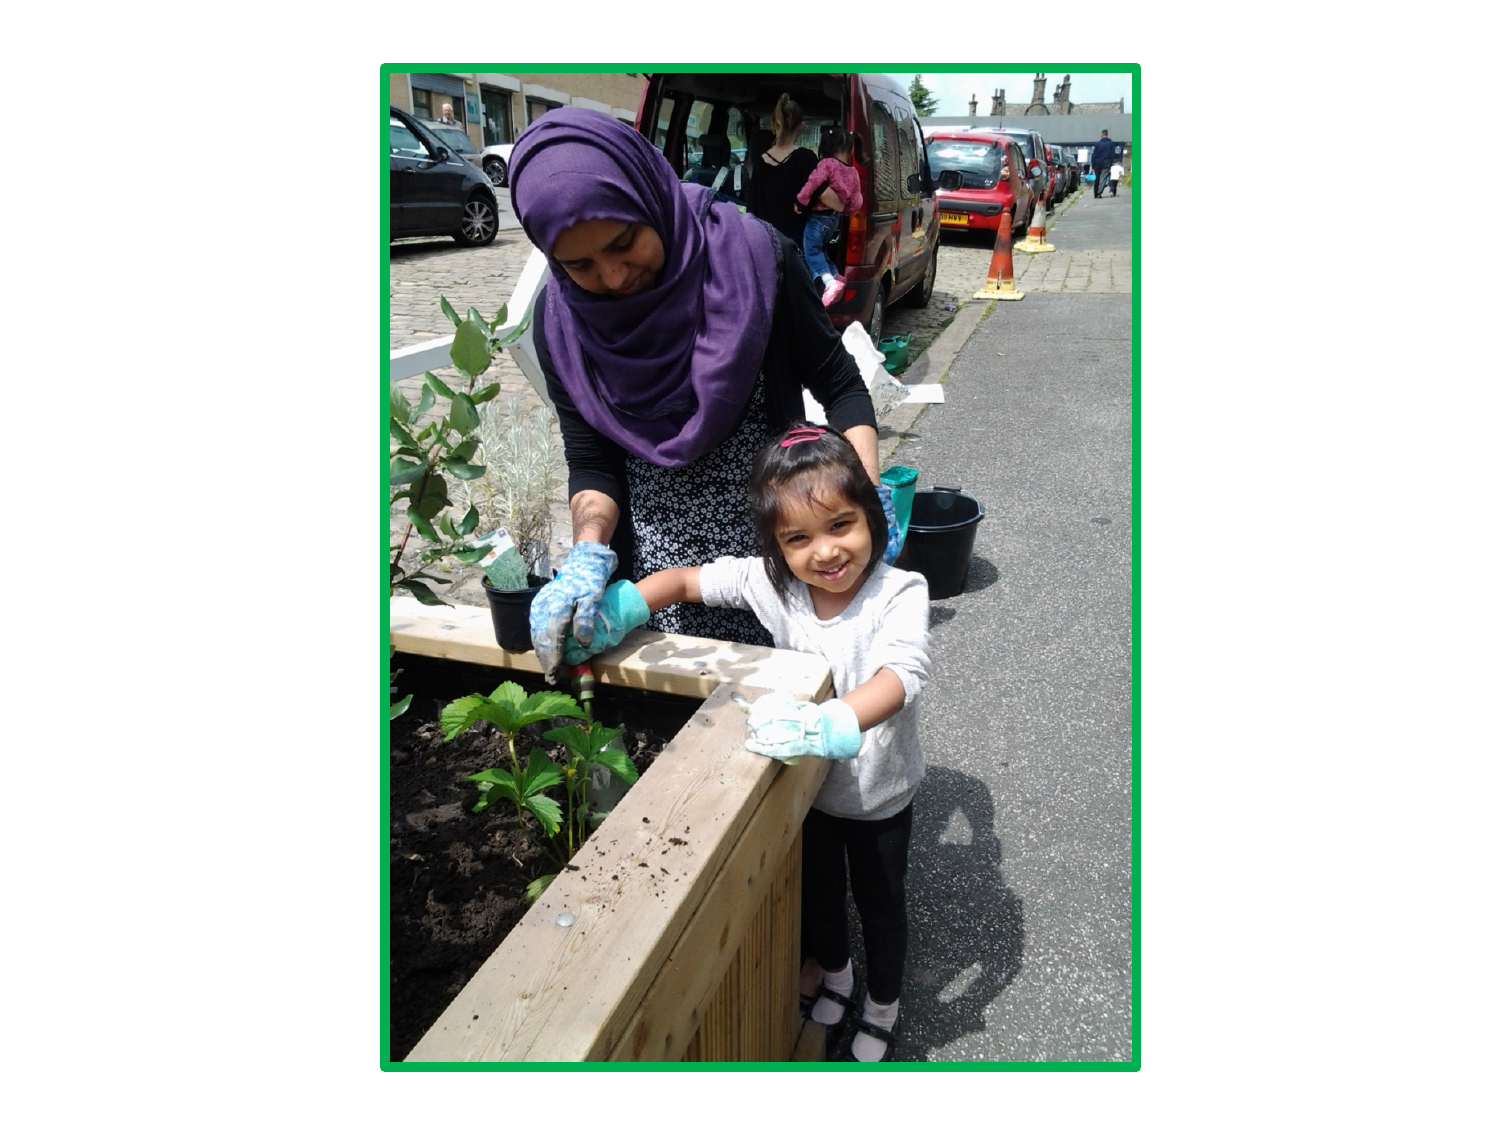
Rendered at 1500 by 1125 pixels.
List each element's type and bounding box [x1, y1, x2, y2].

list [265, 195, 1256, 939]
picture [390, 939, 1132, 1062]
picture [390, 74, 1132, 195]
